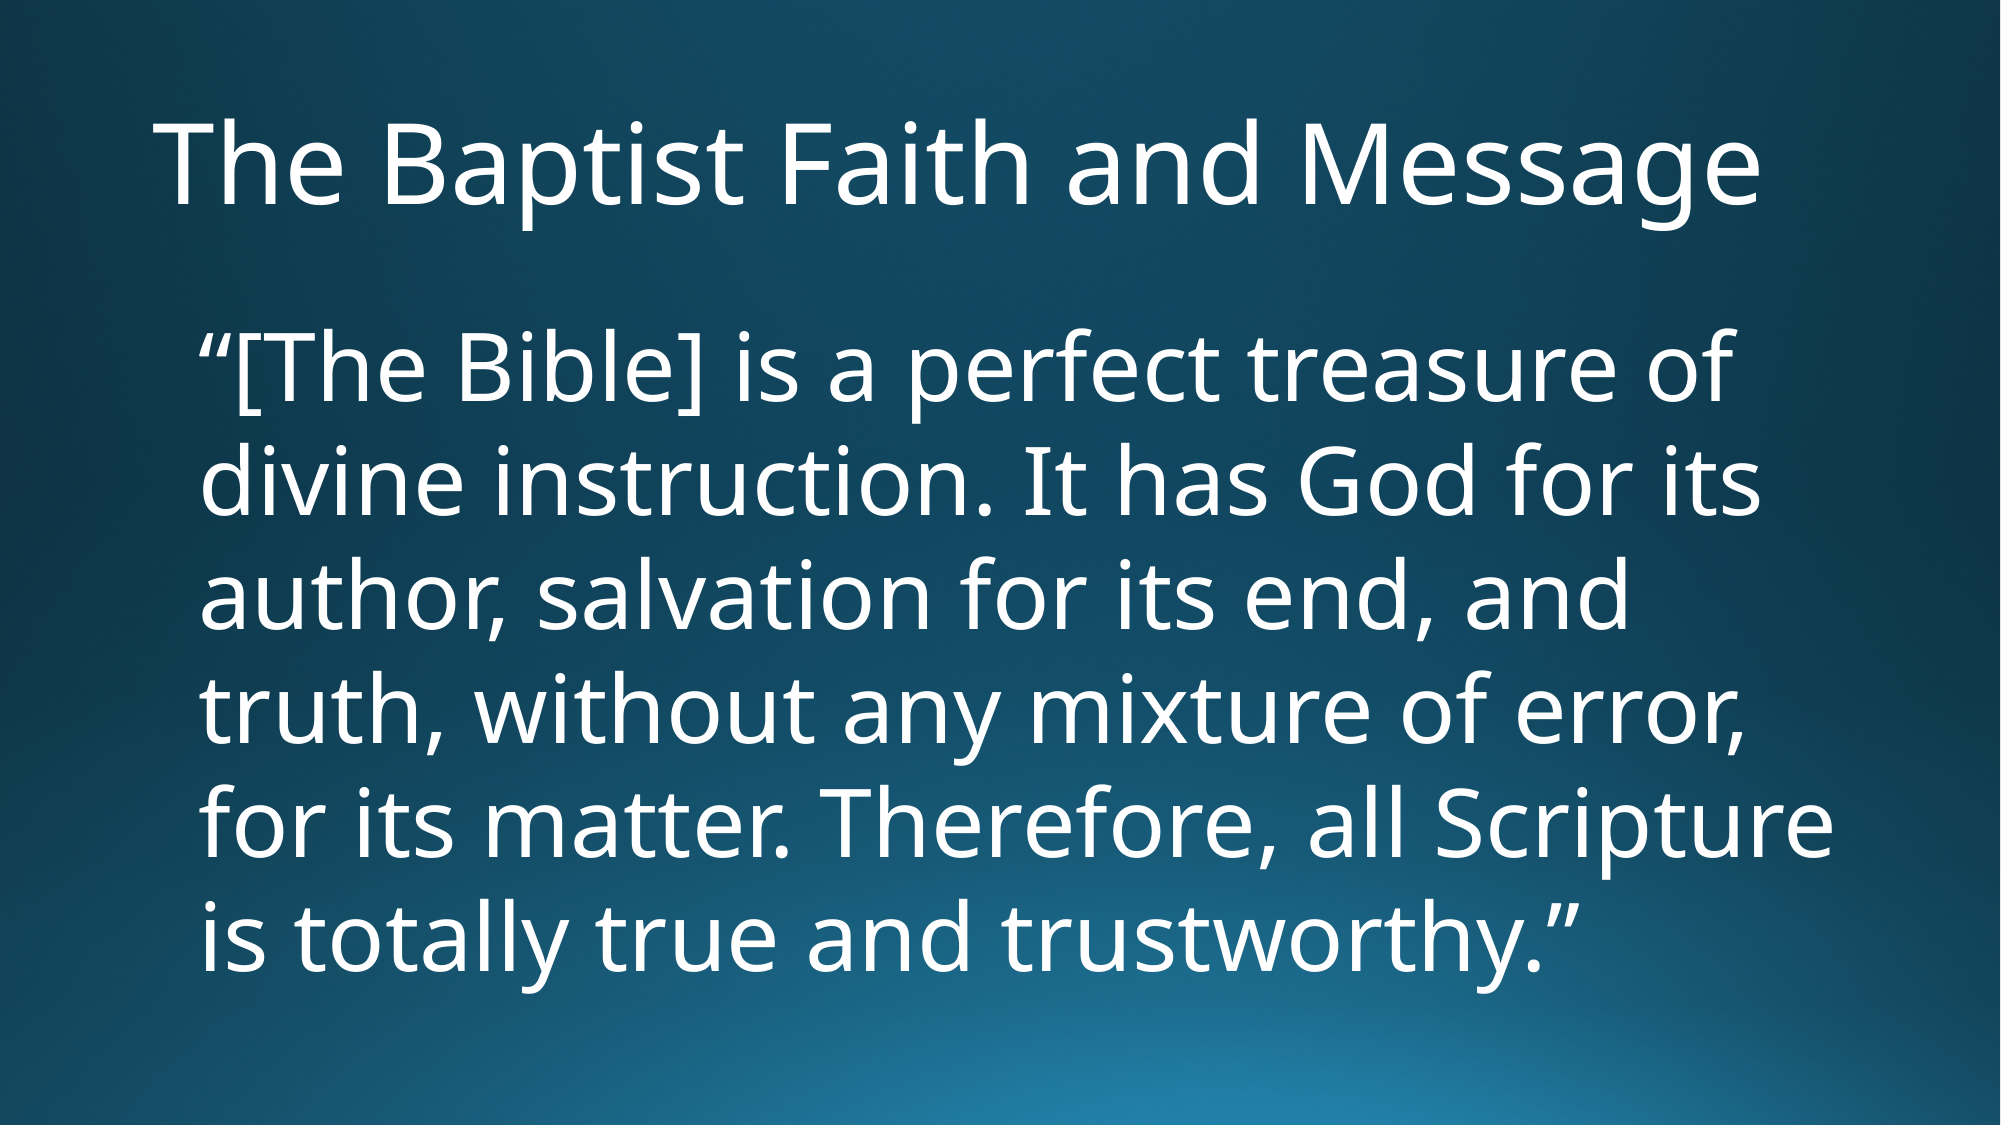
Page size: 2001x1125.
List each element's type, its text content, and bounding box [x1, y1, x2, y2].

list “[The Bible] is a perfect treasure of divine instruction. It has God for its author, salvation for its end, and truth, without any mixture of error, for its matter. Therefore, all Scripture is totally true and trustworthy.” [183, 299, 1863, 1014]
title The Baptist Faith and Message [137, 59, 1863, 278]
picture [0, 0, 2001, 1125]
